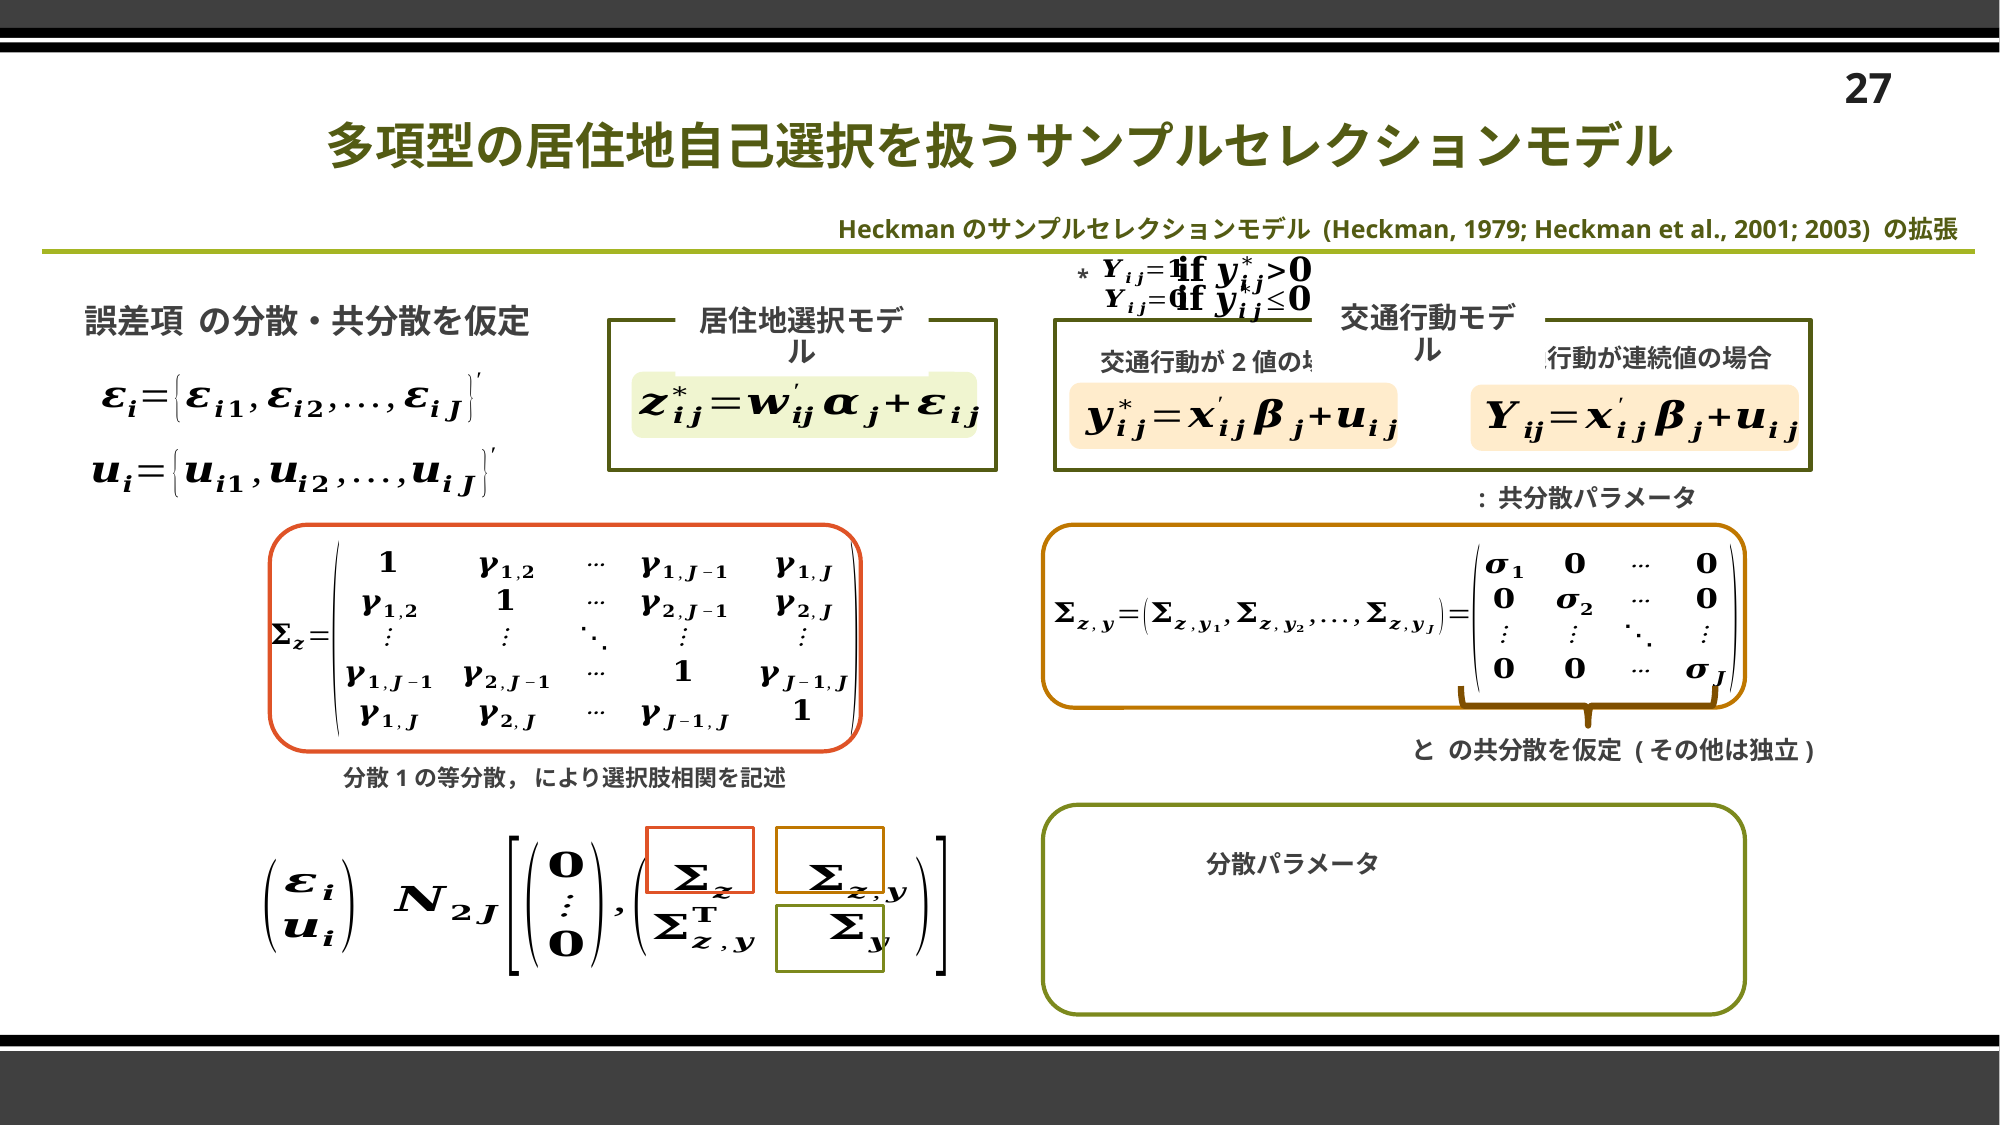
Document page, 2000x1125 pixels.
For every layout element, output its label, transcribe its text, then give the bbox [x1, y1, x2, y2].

text_box [607, 318, 998, 472]
text_box [645, 825, 755, 895]
text_box [1040, 522, 1748, 710]
text_box [267, 522, 863, 754]
text_box [1053, 318, 1813, 472]
text_box [1040, 802, 1748, 1017]
text_box [1459, 686, 1717, 727]
text_box * [1062, 261, 1104, 297]
slide_number 27 [1753, 54, 1908, 107]
text_box [775, 825, 885, 895]
text_box 多項型の居住地自己選択を扱うサンプルセレクションモデル [90, 107, 1910, 182]
text_box 居住地選択モデル [675, 298, 929, 377]
text_box Heckmanのサンプルセレクションモデル (Heckman, 1979; Heckman et al., 2001; 2003) の拡張 [823, 205, 1974, 243]
text_box [775, 904, 885, 974]
text_box 分散パラメータ [1191, 844, 1396, 887]
text_box 交通行動モデル [1311, 296, 1546, 374]
